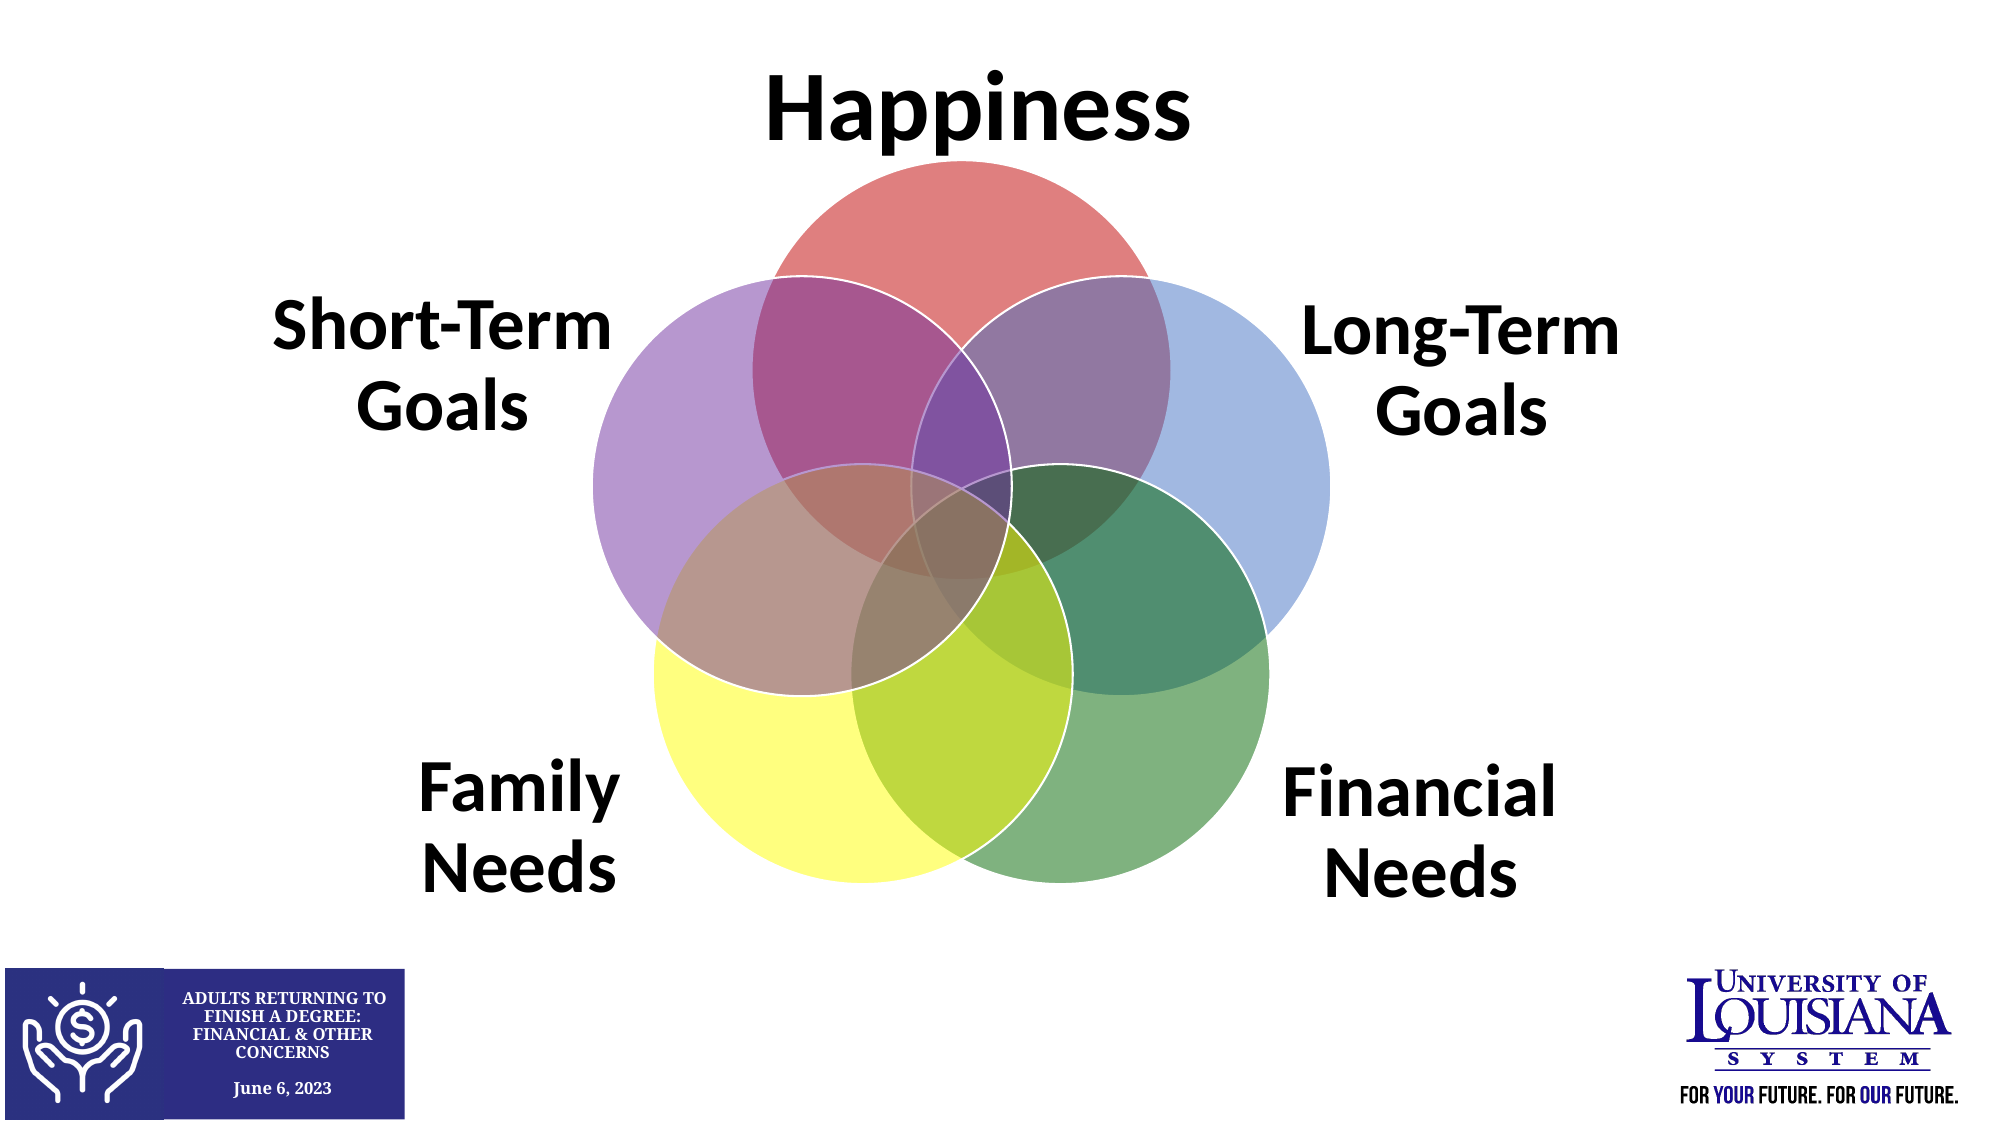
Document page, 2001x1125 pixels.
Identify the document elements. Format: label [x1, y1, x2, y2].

picture [1655, 956, 1983, 1120]
text_box [61, 0, 1862, 1019]
picture [5, 968, 164, 1120]
